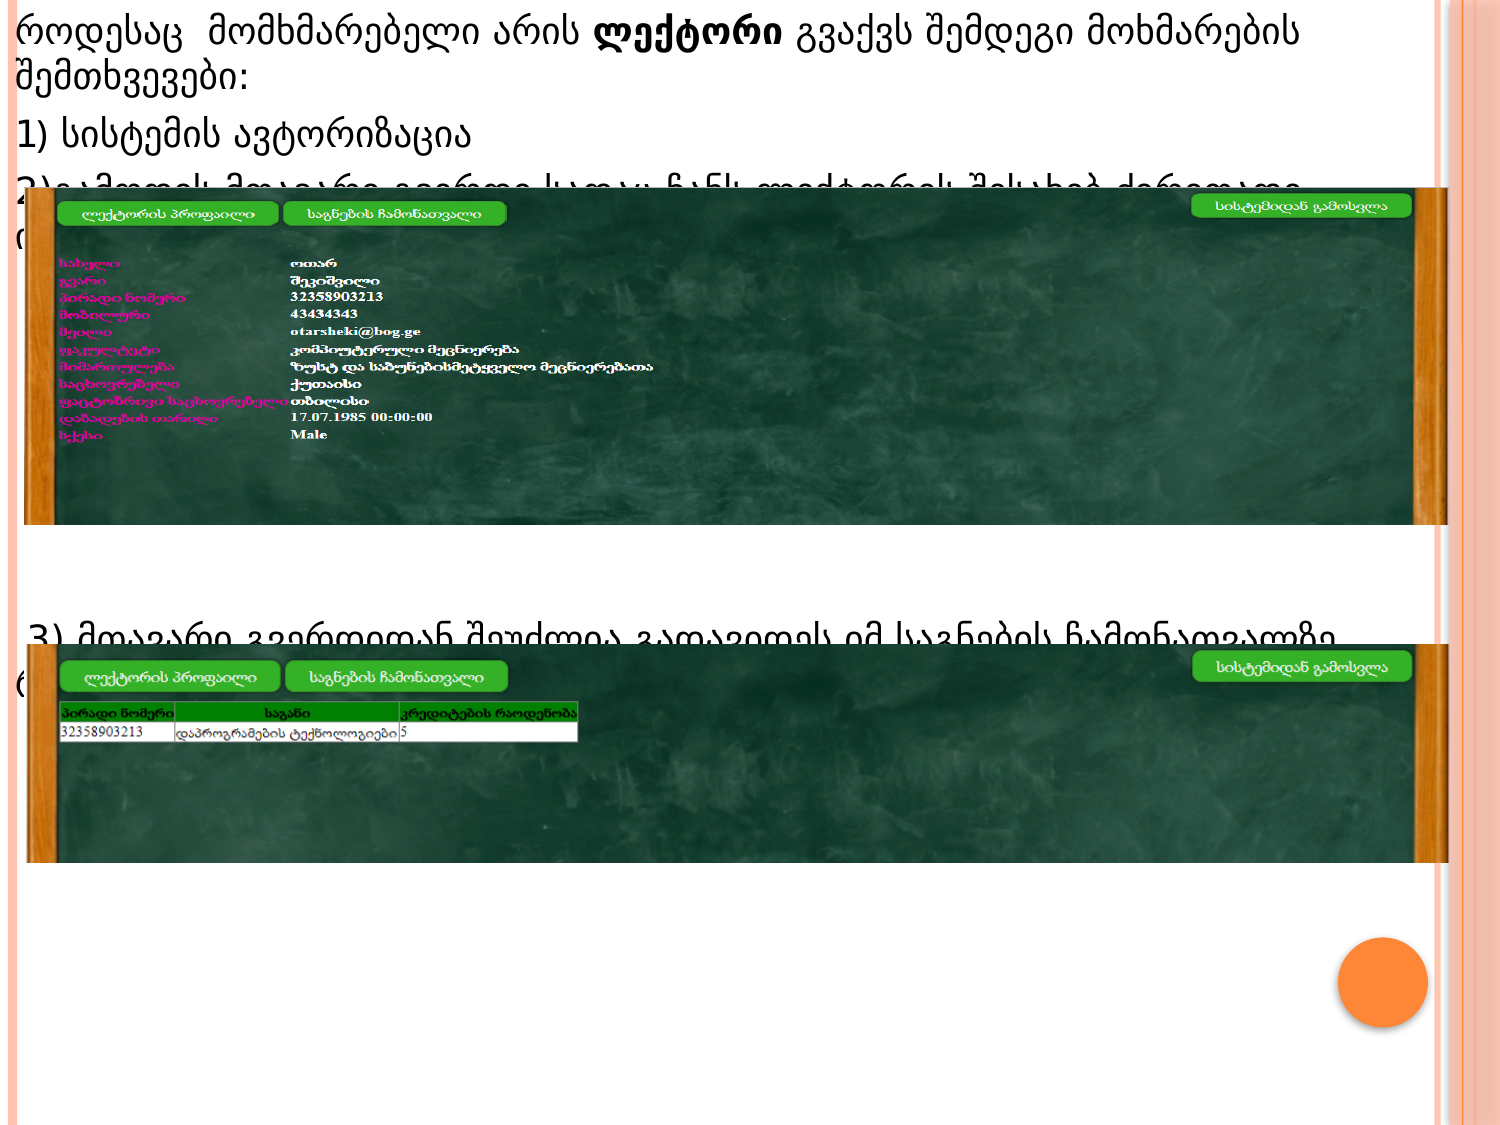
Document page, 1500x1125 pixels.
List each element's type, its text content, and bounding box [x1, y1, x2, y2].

picture [24, 643, 1451, 863]
list როდესაც მომხმარებელი არის ლექტორი გვაქვს შემდეგი მოხმარების შემთხვევები: 1) სისტემის ავტორიზაცია 2)გამოდის მთავარი გვერდი სადაც ჩანს ლექტორის შესახებ ძირითადი ინფორმაცია: 3) მთავარი გვერდიდან შეუძლია გადავიდეს იმ საგნების ჩამონათვალზე რომლებსაც პედაგოგი ხელმძღვანელობს: [0, 0, 1500, 1113]
picture [24, 186, 1451, 526]
